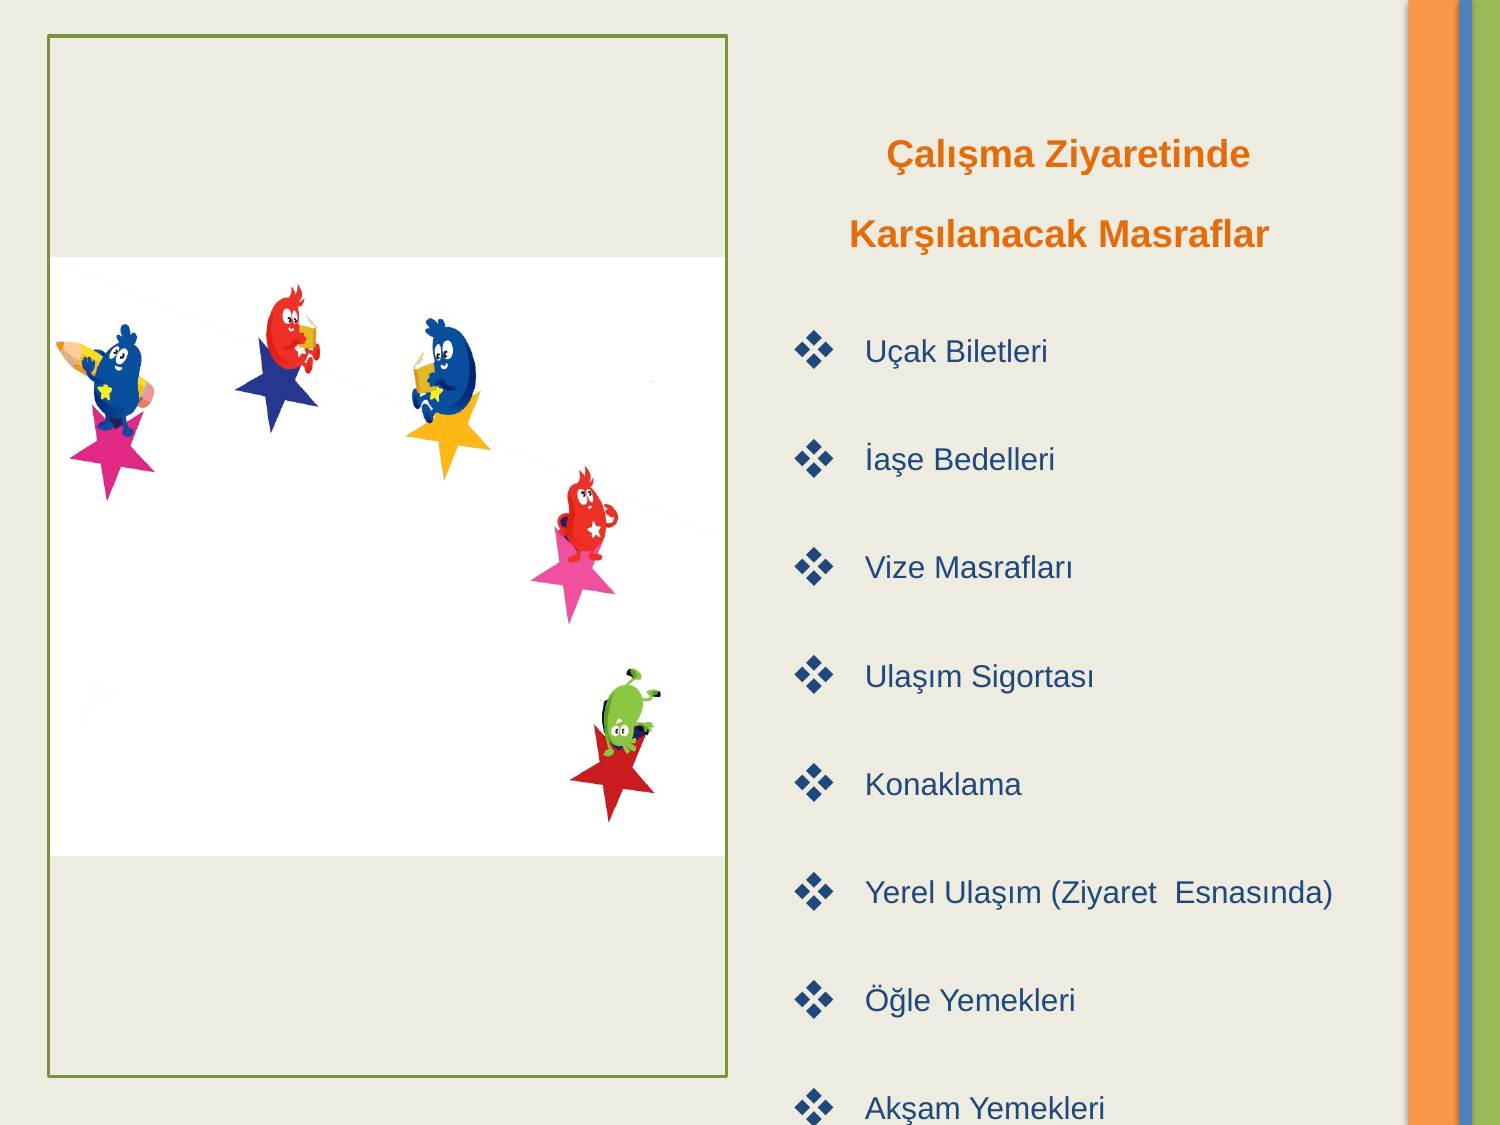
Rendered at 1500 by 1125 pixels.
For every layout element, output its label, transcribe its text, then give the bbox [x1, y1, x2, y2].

list Çalışma Ziyaretinde Karşılanacak Masraflar Uçak Biletleri İaşe Bedelleri Vize Masrafları Ulaşım Sigortası Konaklama Yerel Ulaşım (Ziyaret Esnasında) Öğle Yemekleri Akşam Yemekleri Ardıl Tercüme [774, 105, 1363, 1125]
picture [49, 37, 726, 1076]
